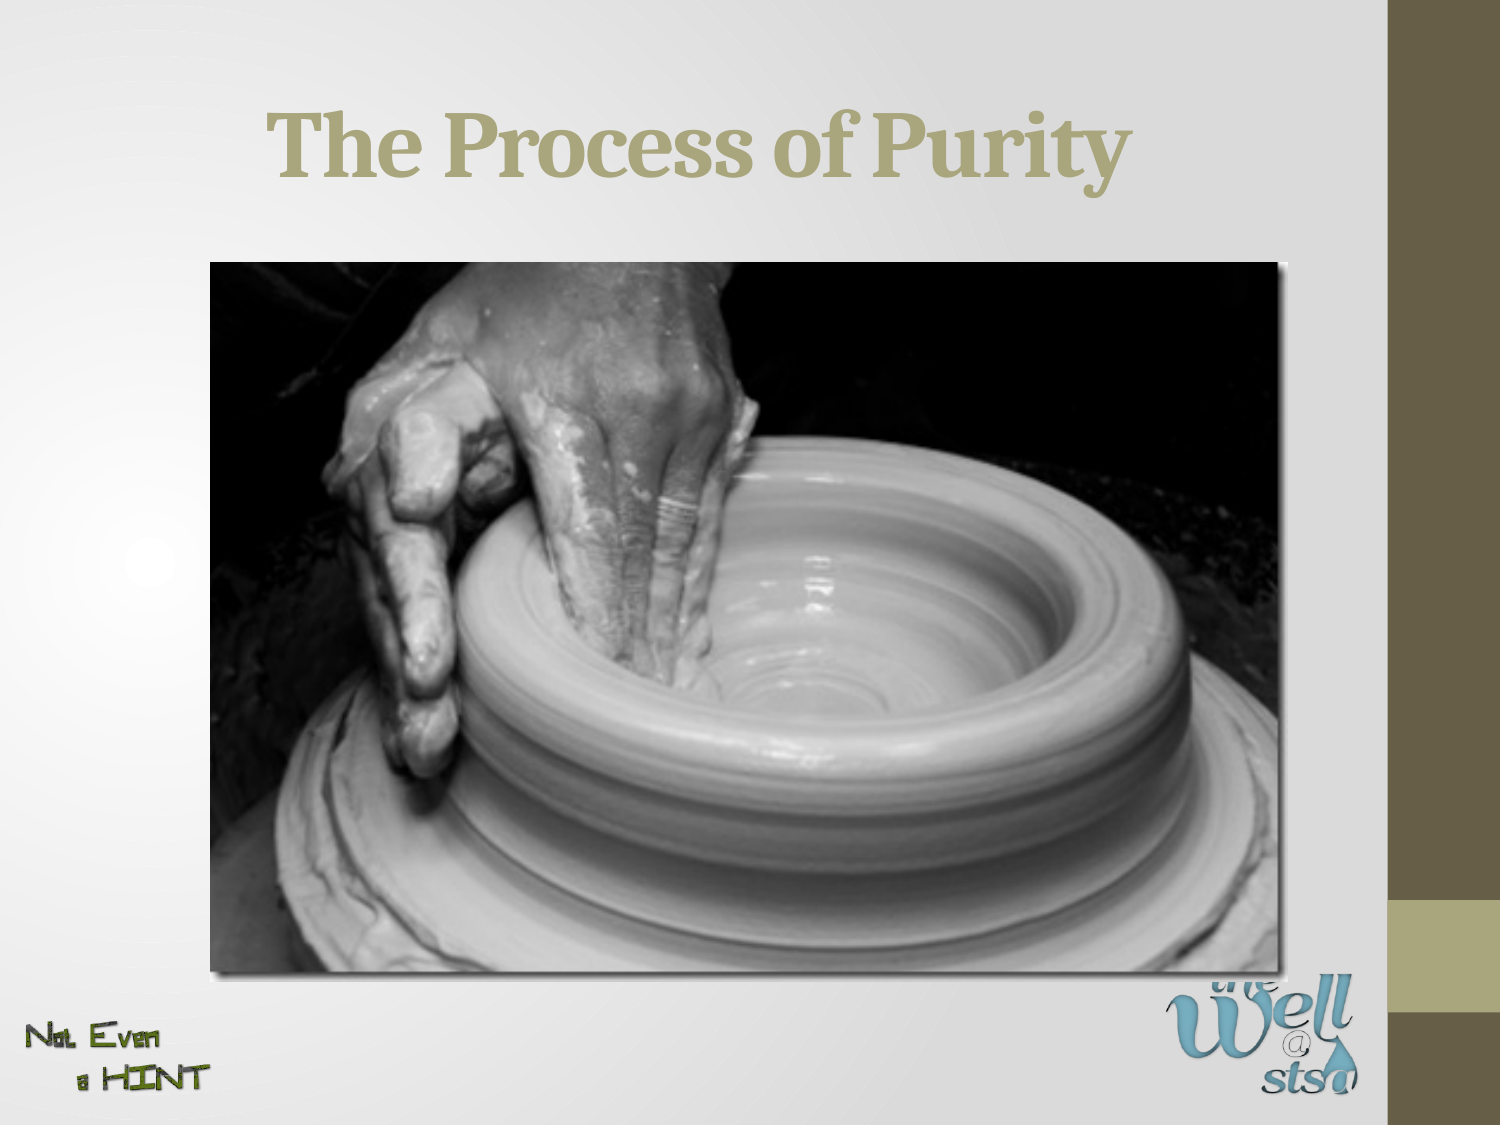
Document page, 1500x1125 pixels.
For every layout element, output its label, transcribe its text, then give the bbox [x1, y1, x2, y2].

title The Process of Purity [75, 45, 1325, 233]
picture [209, 261, 1288, 982]
picture [24, 1019, 161, 1051]
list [1160, 950, 1363, 1101]
picture [74, 1061, 212, 1094]
